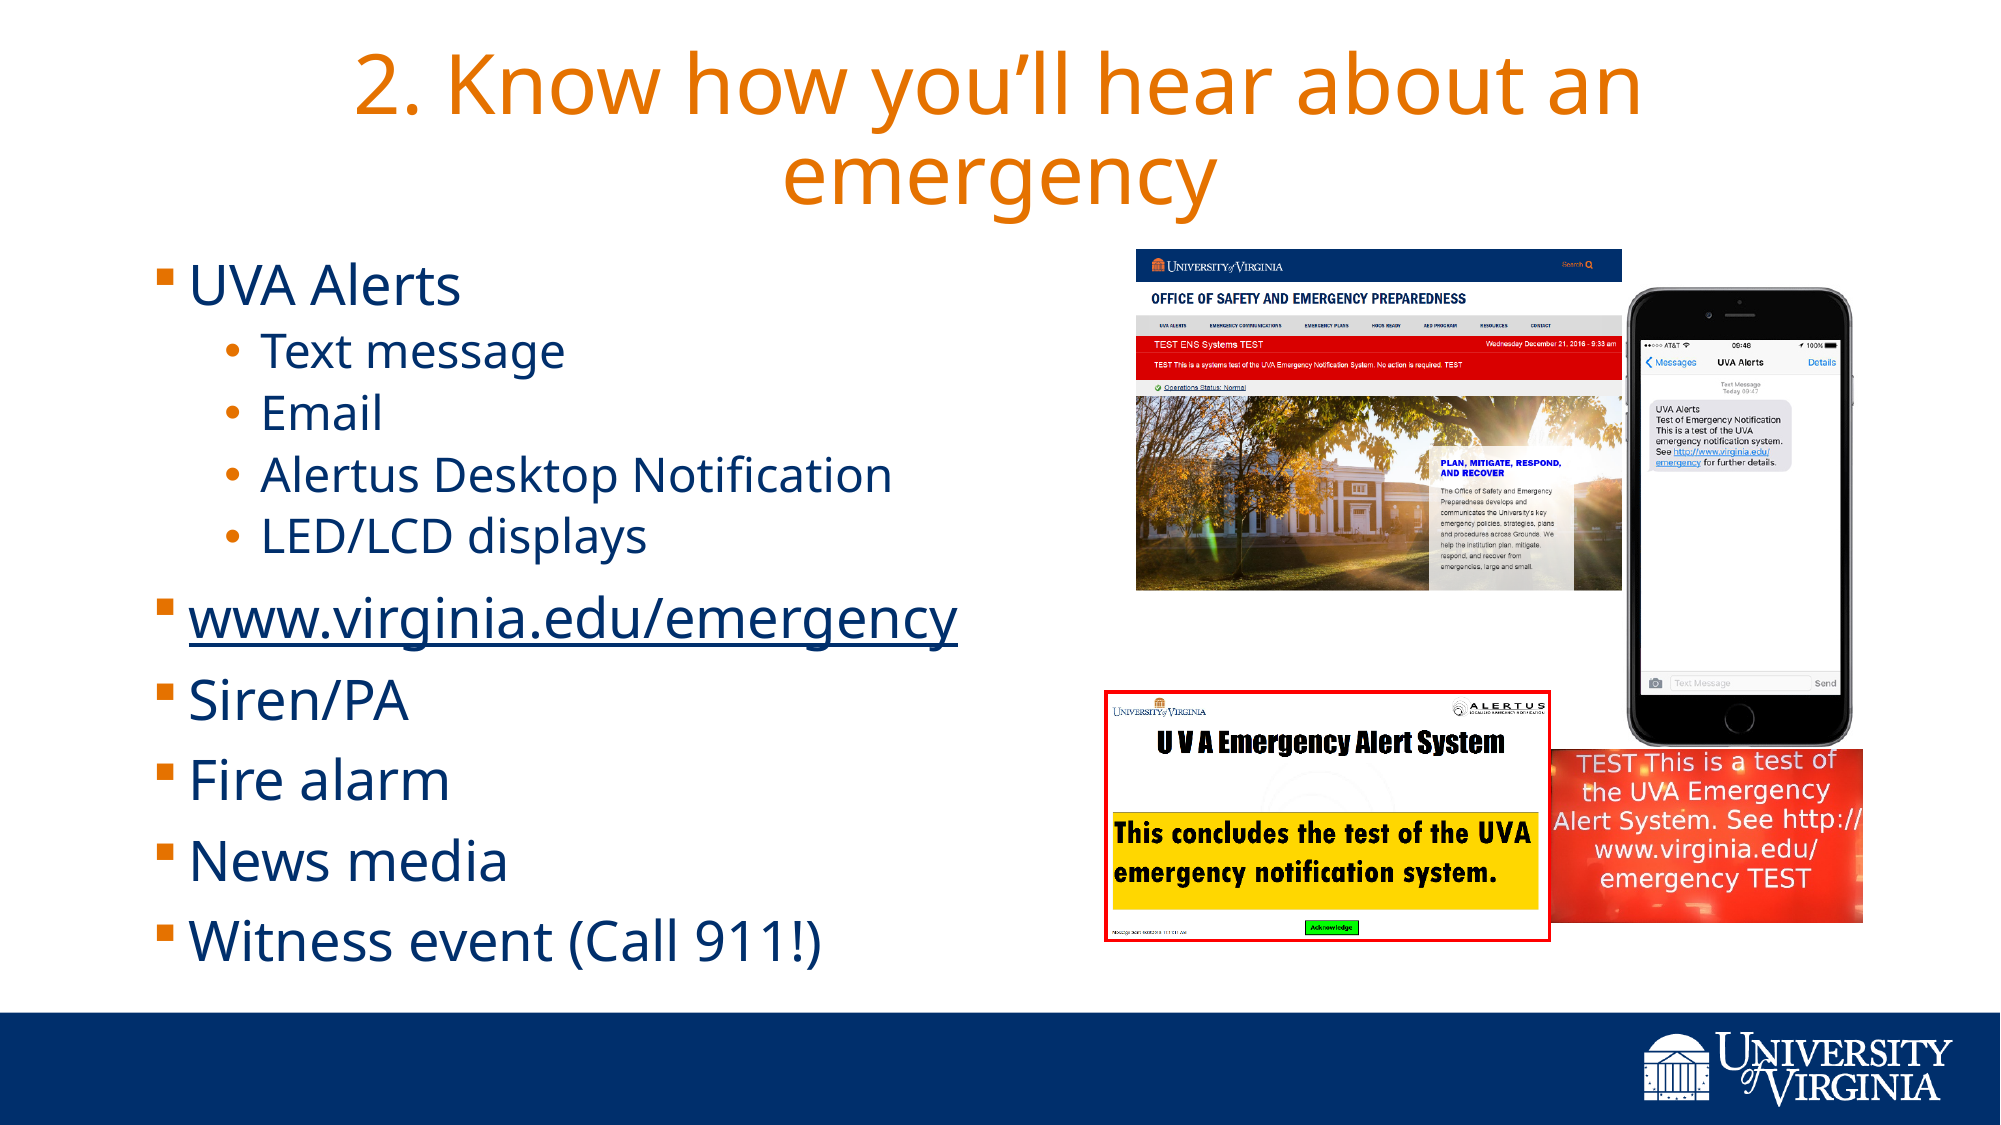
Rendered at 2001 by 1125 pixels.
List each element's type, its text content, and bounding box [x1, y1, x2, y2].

title 2. Know how you’ll hear about an emergency [137, 59, 1863, 205]
picture [1644, 1031, 1953, 1107]
picture [1104, 249, 1863, 943]
list UVA Alerts Text message Email Alertus Desktop Notification LED/LCD displays www.virginia.edu/emergency Siren/PA Fire alarm News media Witness event (Call 911!) [137, 249, 988, 993]
